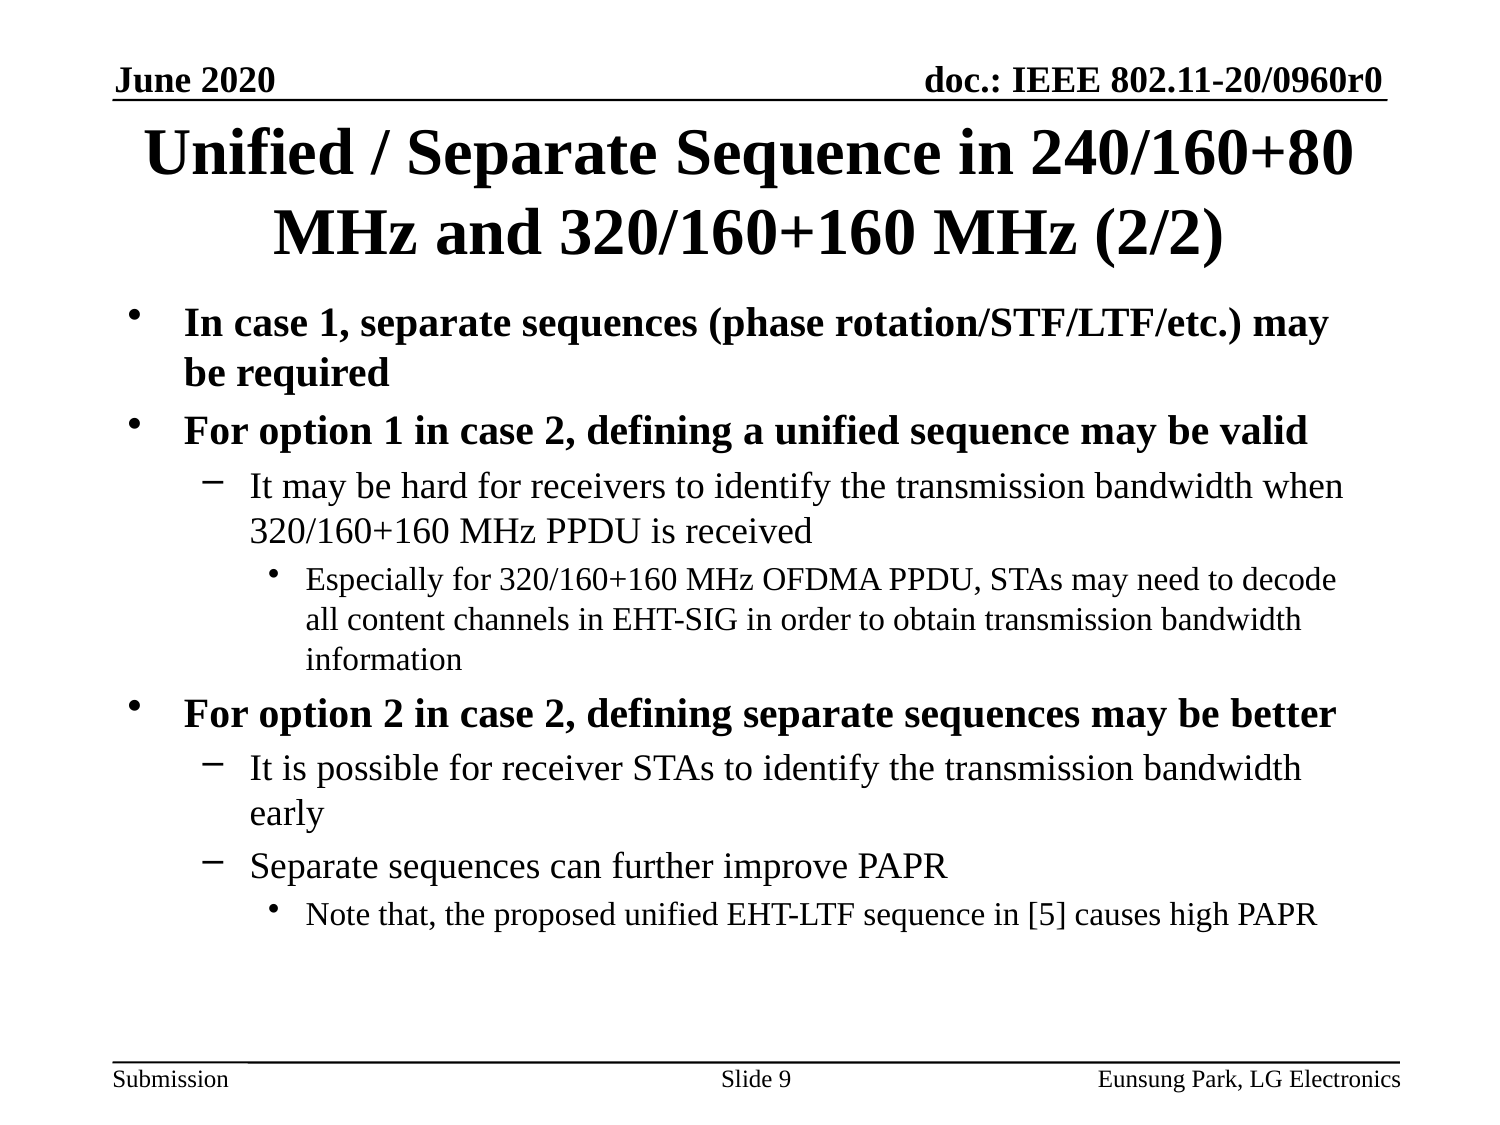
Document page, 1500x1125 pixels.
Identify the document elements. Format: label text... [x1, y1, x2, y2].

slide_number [114, 54, 278, 101]
list In case 1, separate sequences (phase rotation/STF/LTF/etc.) may be required For option 1 in case 2, defining a unified sequence may be valid It may be hard for receivers to identify the transmission bandwidth when 320/160+160 MHz PPDU is received Especially for 320/160+160 MHz OFDMA PPDU, STAs may need to decode all content channels in EHT-SIG in order to obtain transmission bandwidth information For option 2 in case 2, defining separate sequences may be better It is possible for receiver STAs to identify the transmission bandwidth early Separate sequences can further improve PAPR Note that, the proposed unified EHT-LTF sequence in [5] causes high PAPR [112, 287, 1388, 1000]
slide_number Slide 9 [712, 1061, 800, 1093]
title Unified / Separate Sequence in 240/160+80 MHz and 320/160+160 MHz (2/2) [112, 112, 1388, 263]
footer Eunsung Park, LG Electronics [1038, 1061, 1402, 1093]
